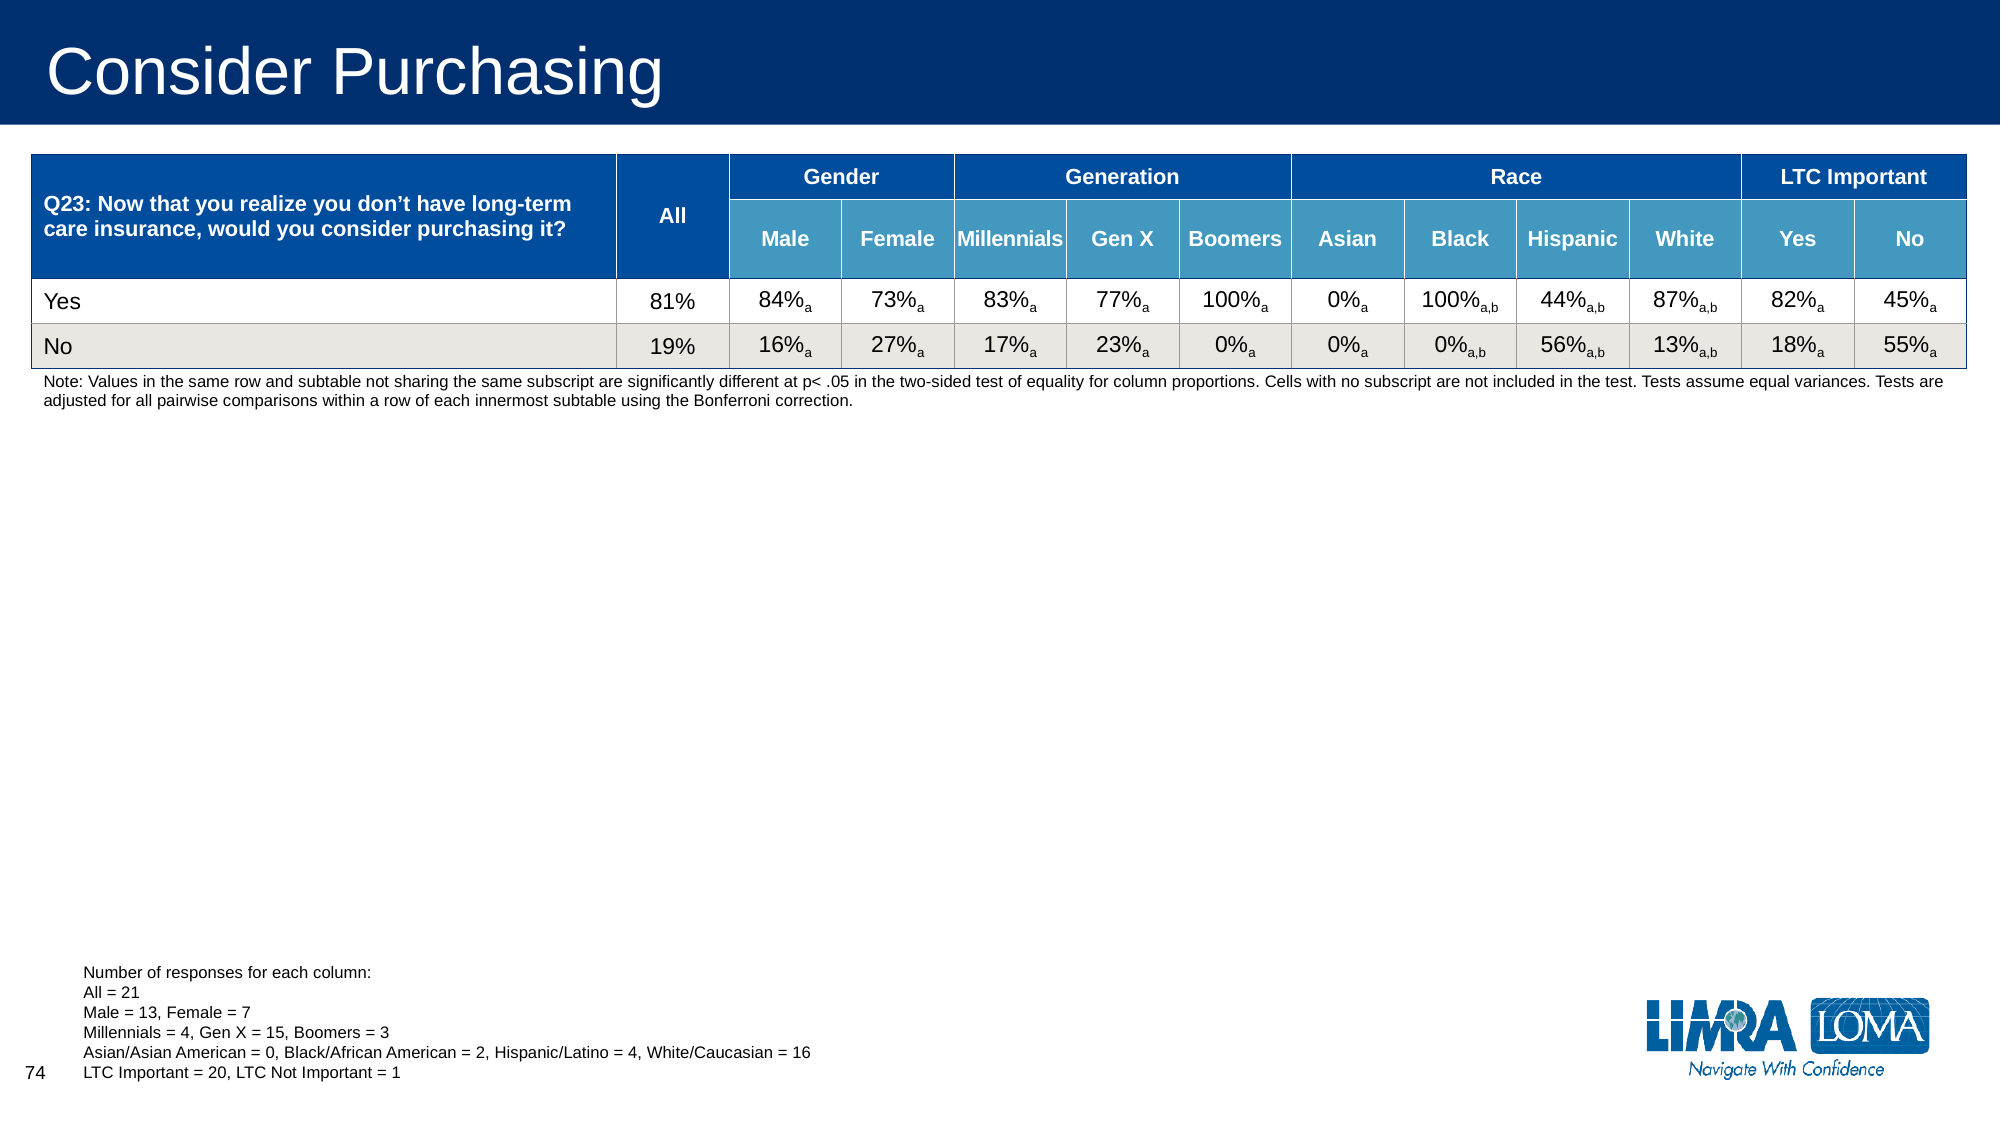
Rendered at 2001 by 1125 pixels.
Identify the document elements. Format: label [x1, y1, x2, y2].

table_cell [1742, 324, 1854, 368]
table_cell [955, 279, 1066, 323]
table_cell [1630, 324, 1741, 368]
table_cell [1292, 279, 1404, 323]
table_cell [730, 324, 841, 368]
table_cell [1292, 200, 1404, 278]
table_header [32, 155, 616, 278]
table_cell [730, 200, 841, 278]
table_cell [1180, 324, 1291, 368]
table_cell [1517, 324, 1629, 368]
table_cell [1405, 279, 1516, 323]
table_cell [31, 369, 1966, 413]
picture [1644, 995, 1932, 1081]
table_cell [1180, 200, 1291, 278]
table_header [1292, 155, 1741, 199]
table_header [730, 155, 954, 199]
table_cell [1855, 200, 1966, 278]
table_cell [955, 200, 1066, 278]
table_header [955, 155, 1291, 199]
table_cell [1517, 279, 1629, 323]
table_cell [1742, 279, 1854, 323]
table_cell [955, 324, 1066, 368]
table_header [617, 155, 729, 278]
table_cell [842, 279, 954, 323]
table_cell [730, 279, 841, 323]
table_cell [1180, 279, 1291, 323]
table_cell [1855, 324, 1966, 368]
table_cell [1742, 200, 1854, 278]
table_cell [1067, 279, 1179, 323]
table_cell [32, 279, 616, 323]
table_cell [617, 279, 729, 323]
table_header [1742, 155, 1966, 199]
table_cell [1292, 324, 1404, 368]
table_cell [1067, 200, 1179, 278]
table_cell [617, 324, 729, 368]
table_cell [1517, 200, 1629, 278]
table_cell [1630, 200, 1741, 278]
table_cell [1067, 324, 1179, 368]
table_cell [1405, 200, 1516, 278]
table_cell [1405, 324, 1516, 368]
table_cell [32, 324, 616, 368]
table_cell [1630, 279, 1741, 323]
table_cell [842, 324, 954, 368]
list [68, 954, 946, 1089]
slide_number [10, 1053, 83, 1114]
table_cell [1855, 279, 1966, 323]
title [0, 0, 2000, 141]
table_cell [842, 200, 954, 278]
